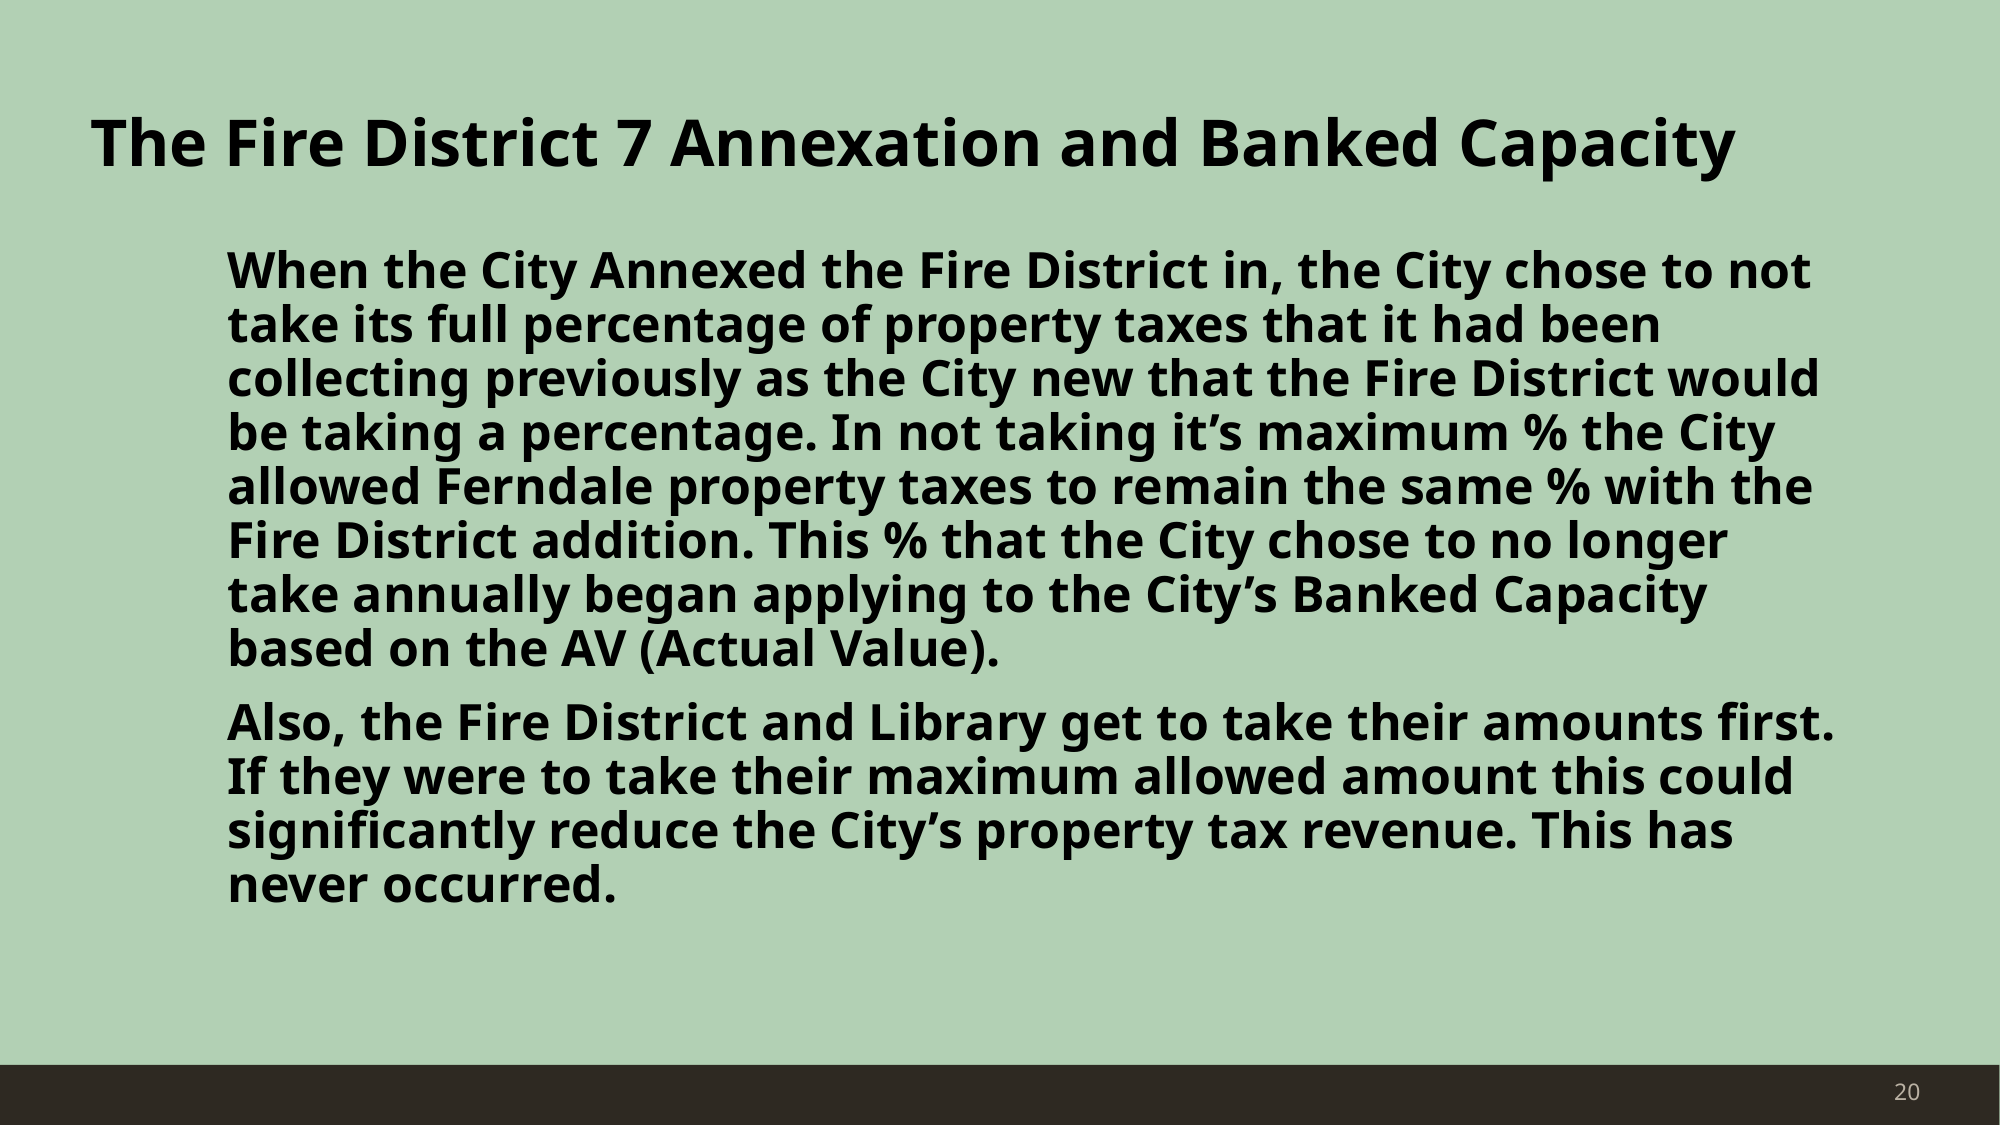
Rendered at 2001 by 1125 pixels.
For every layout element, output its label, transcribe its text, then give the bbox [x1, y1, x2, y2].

list When the City Annexed the Fire District in, the City chose to not take its full percentage of property taxes that it had been collecting previously as the City new that the Fire District would be taking a percentage. In not taking it’s maximum % the City allowed Ferndale property taxes to remain the same % with the Fire District addition. This % that the City chose to no longer take annually began applying to the City’s Banked Capacity based on the AV (Actual Value). Also, the Fire District and Library get to take their amounts first. If they were to take their maximum allowed amount this could significantly reduce the City’s property tax revenue. This has never occurred. [137, 237, 1863, 1014]
slide_number 20 [1862, 1074, 1936, 1113]
title The Fire District 7 Annexation and Banked Capacity [75, 59, 1900, 188]
